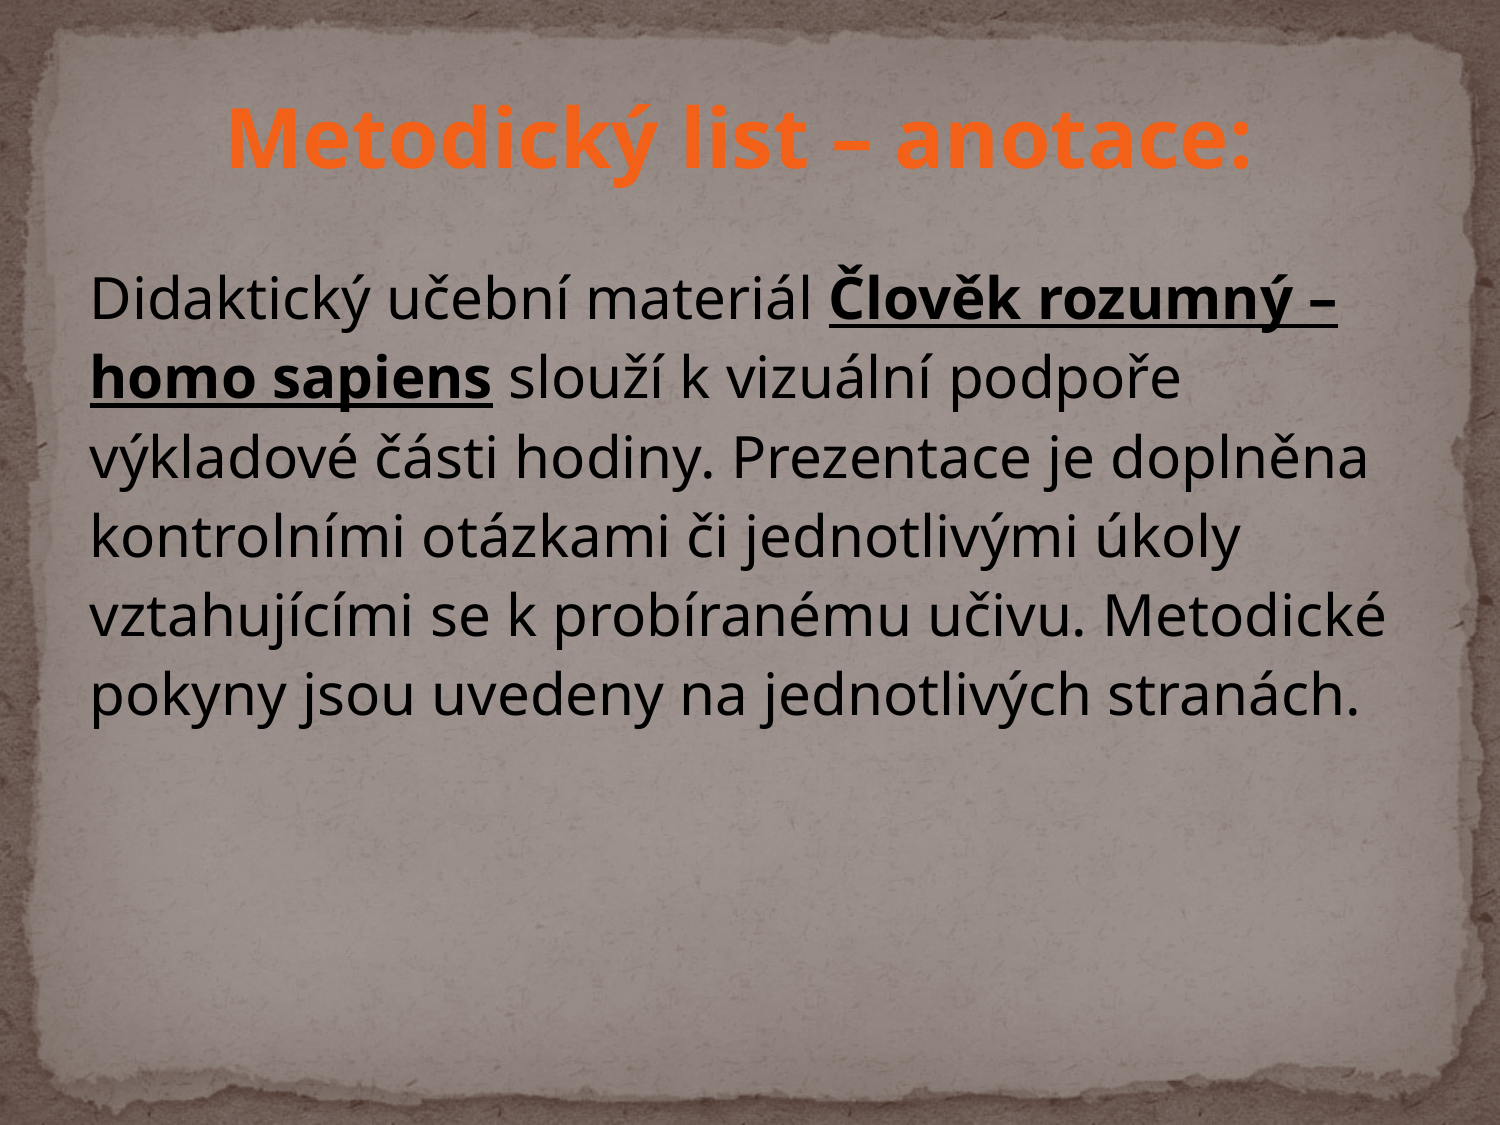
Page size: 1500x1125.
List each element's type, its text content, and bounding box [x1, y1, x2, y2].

text_box Metodický list – anotace: [194, 78, 1284, 194]
list Didaktický učební materiál Člověk rozumný – homo sapiens slouží k vizuální podpoře výkladové části hodiny. Prezentace je doplněna kontrolními otázkami či jednotlivými úkoly vztahujícími se k probíranému učivu. Metodické pokyny jsou uvedeny na jednotlivých stranách. [75, 249, 1425, 1000]
